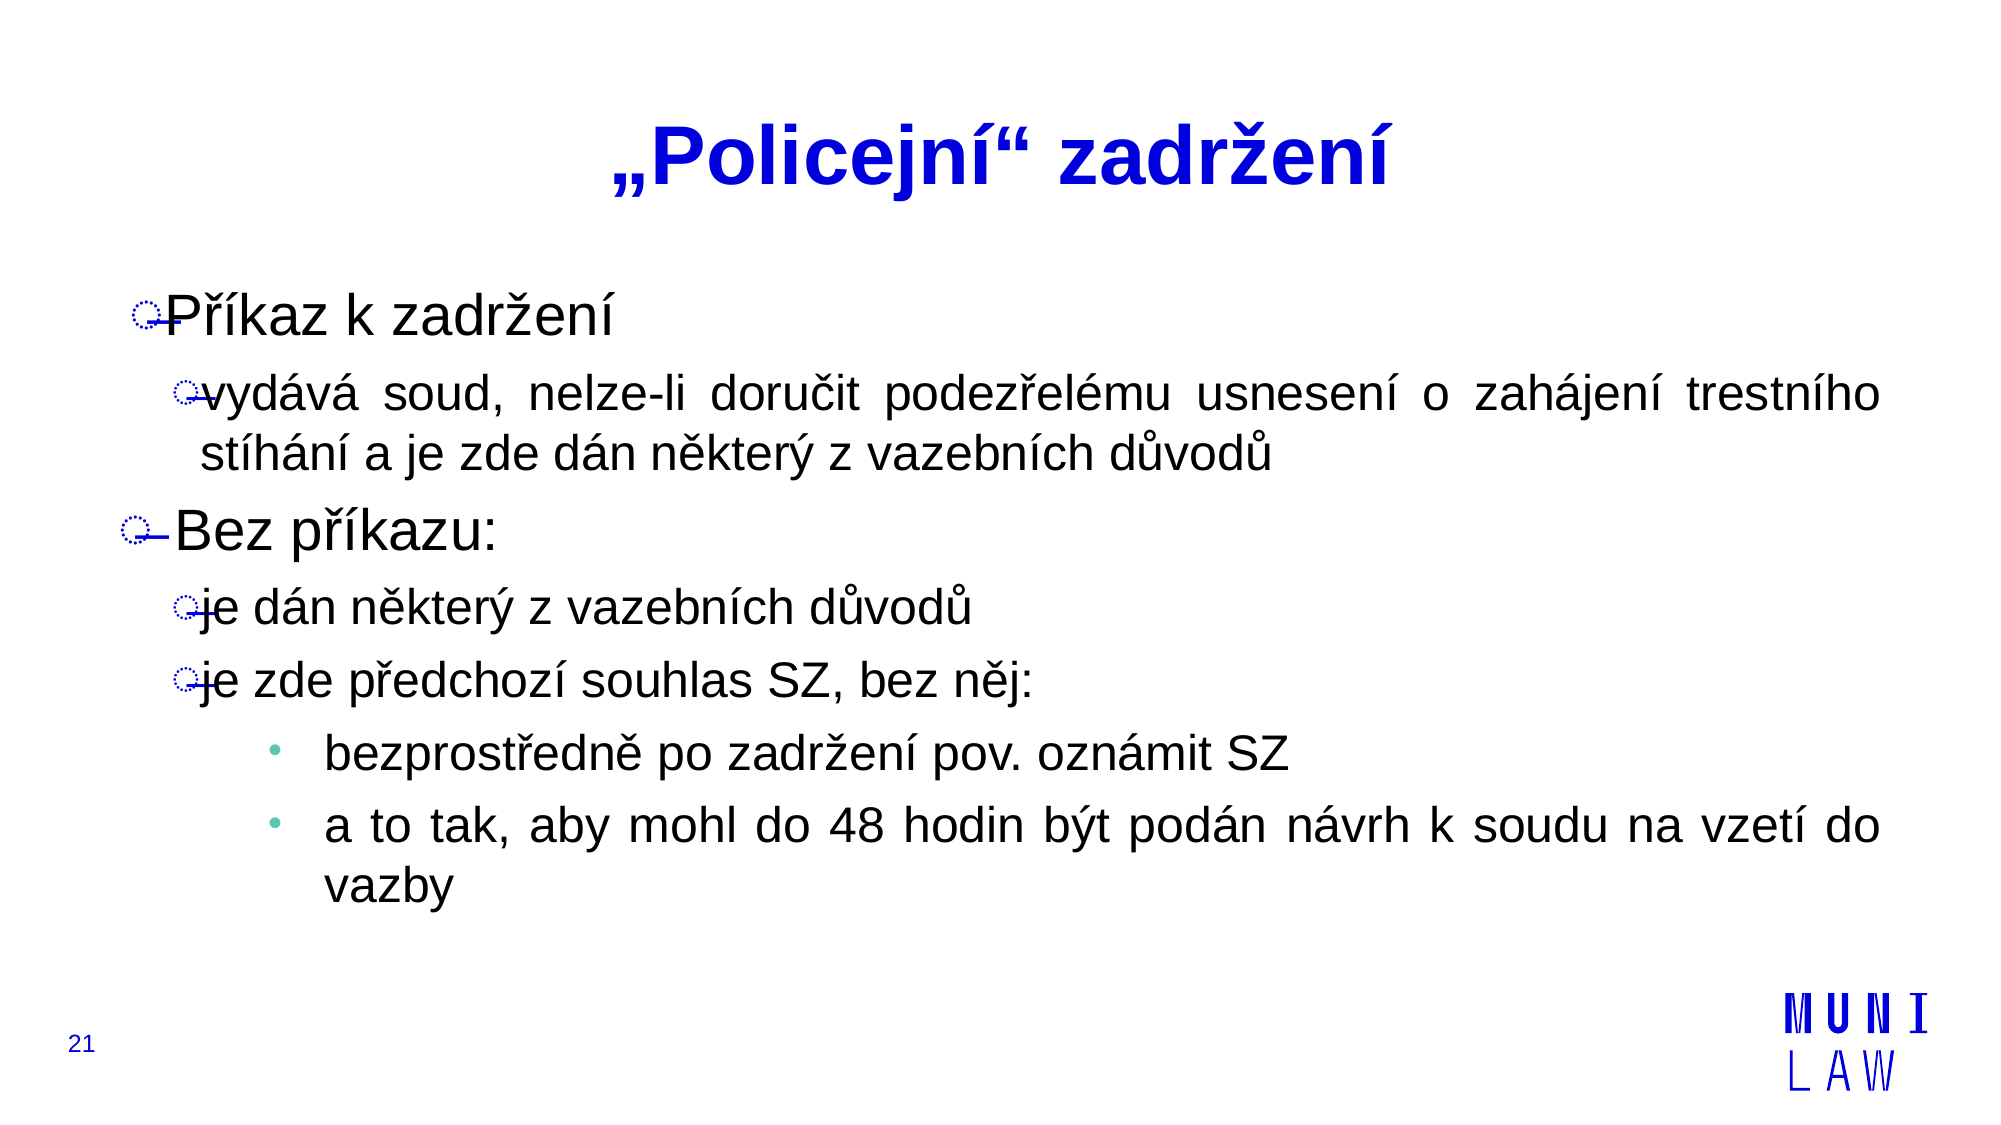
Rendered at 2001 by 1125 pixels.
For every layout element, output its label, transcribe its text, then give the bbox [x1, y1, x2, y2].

list Příkaz k zadržení vydává soud, nelze-li doručit podezřelému usnesení o zahájení trestního stíhání a je zde dán některý z vazebních důvodů Bez příkazu: je dán některý z vazebních důvodů je zde předchozí souhlas SZ, bez něj: bezprostředně po zadržení pov. oznámit SZ a to tak, aby mohl do 48 hodin být podán návrh k soudu na vzetí do vazby [118, 277, 1883, 957]
slide_number 21 [67, 1021, 110, 1063]
title „Policejní“ zadržení [118, 118, 1883, 193]
